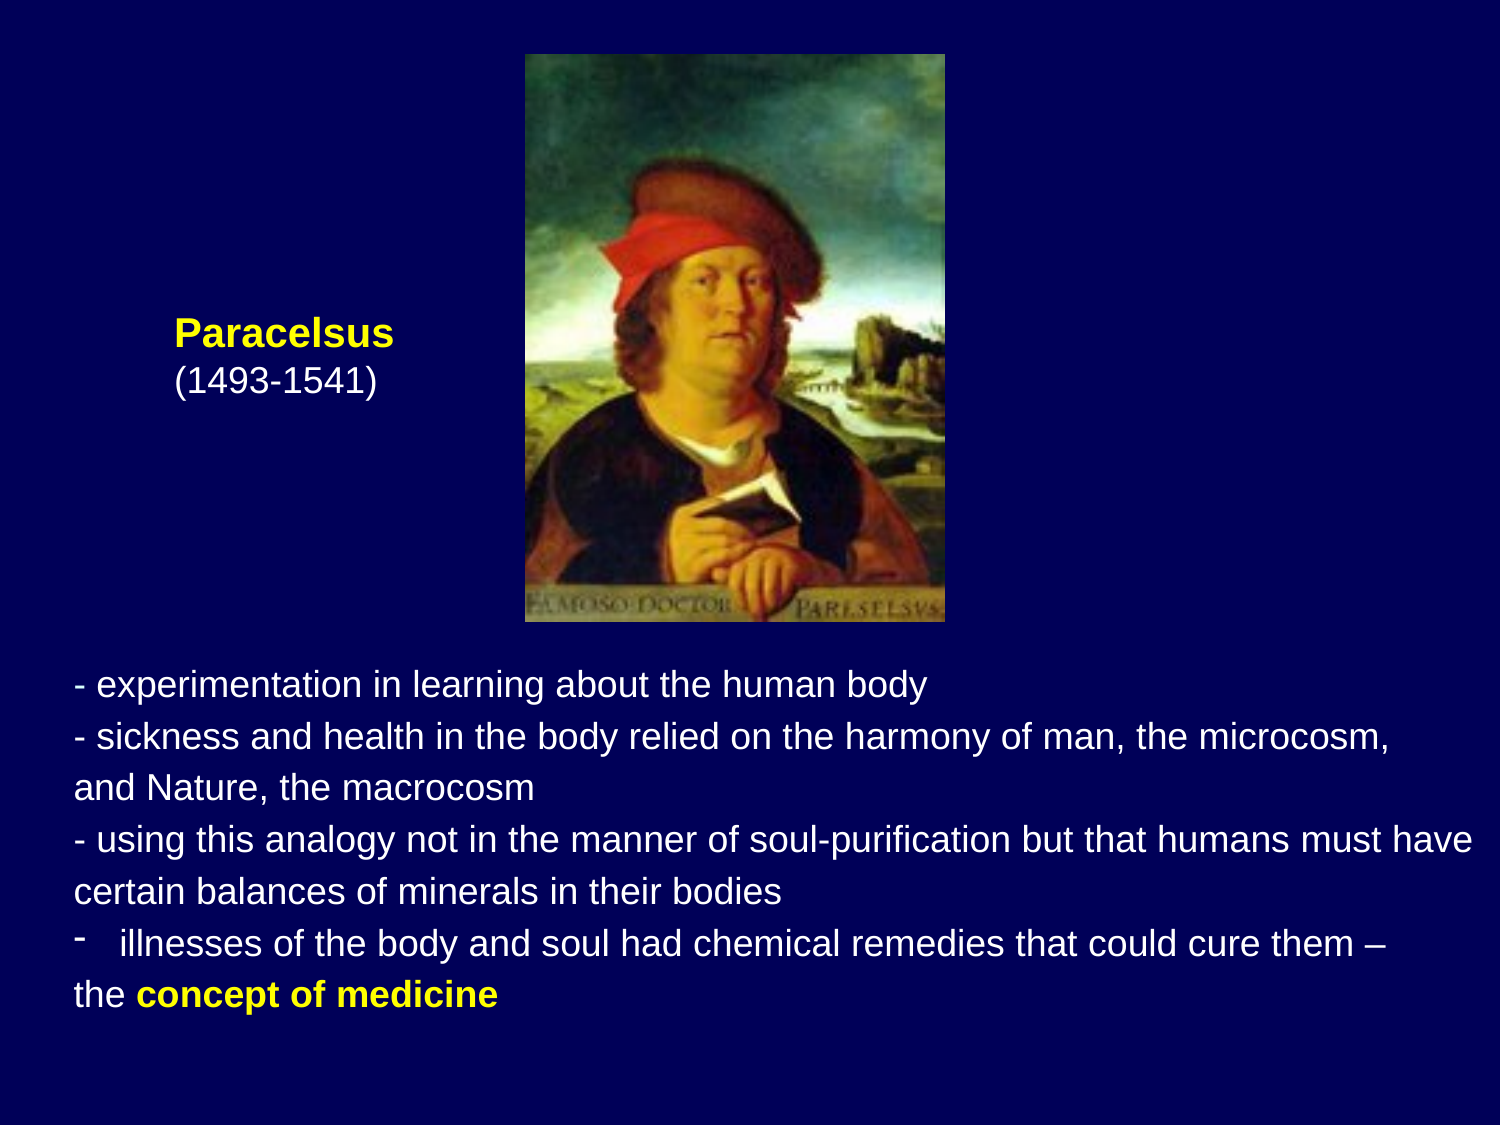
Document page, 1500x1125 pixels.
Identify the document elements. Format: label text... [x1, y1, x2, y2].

text_box - experimentation in learning about the human body - sickness and health in the body relied on the harmony of man, the microcosm, and Nature, the macrocosm - using this analogy not in the manner of soul-purification but that humans must have certain balances of minerals in their bodies illnesses of the body and soul had chemical remedies that could cure them – the concept of medicine [58, 645, 1500, 1023]
text_box Paracelsus (1493-1541) [159, 298, 410, 409]
picture [525, 54, 945, 622]
